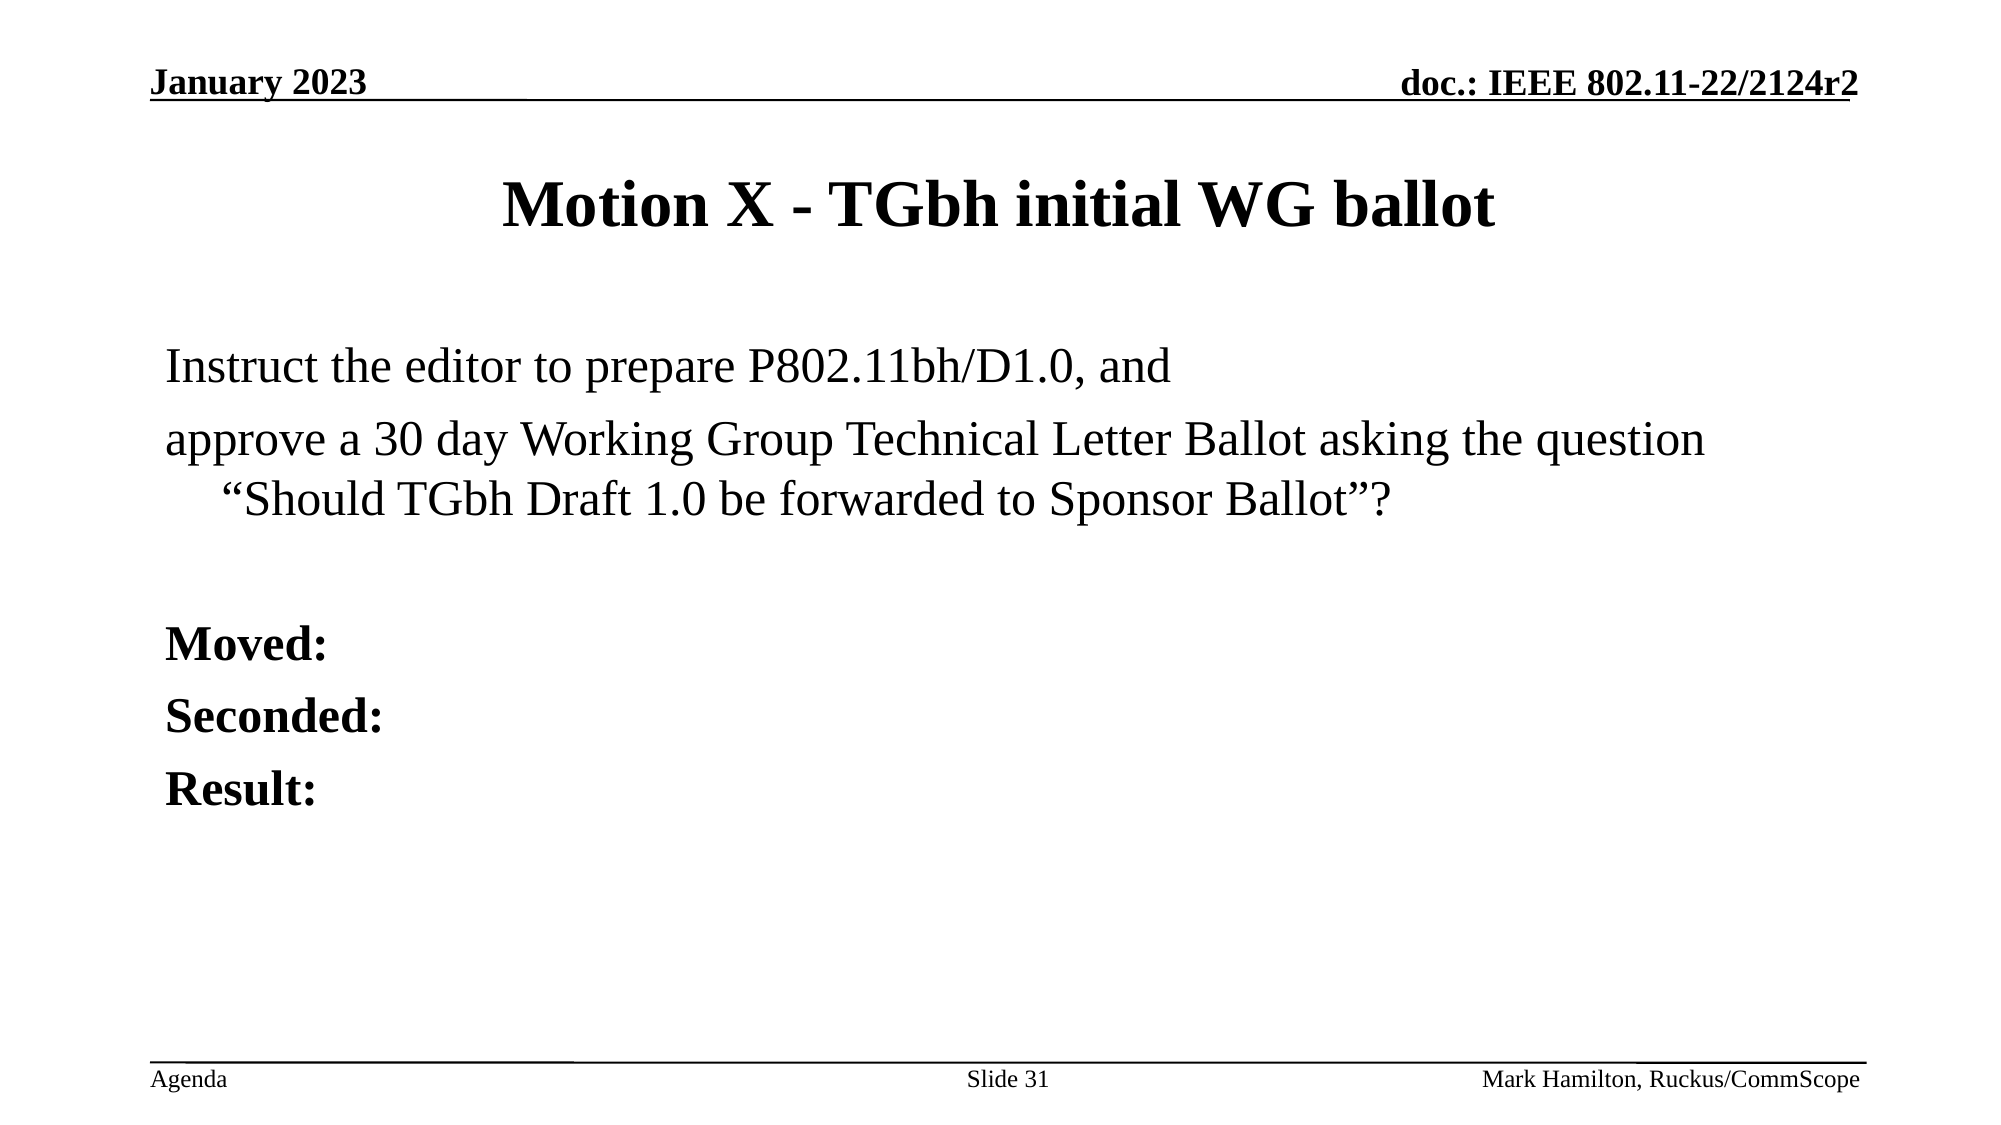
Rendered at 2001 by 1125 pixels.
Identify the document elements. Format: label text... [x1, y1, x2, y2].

list Instruct the editor to prepare P802.11bh/D1.0, and approve a 30 day Working Group Technical Letter Ballot asking the question “Should TGbh Draft 1.0 be forwarded to Sponsor Ballot”? Moved: Seconded: Result: [149, 324, 1850, 1000]
title Motion X - TGbh initial WG ballot [149, 112, 1850, 288]
slide_number Slide 31 [950, 1061, 1067, 1123]
